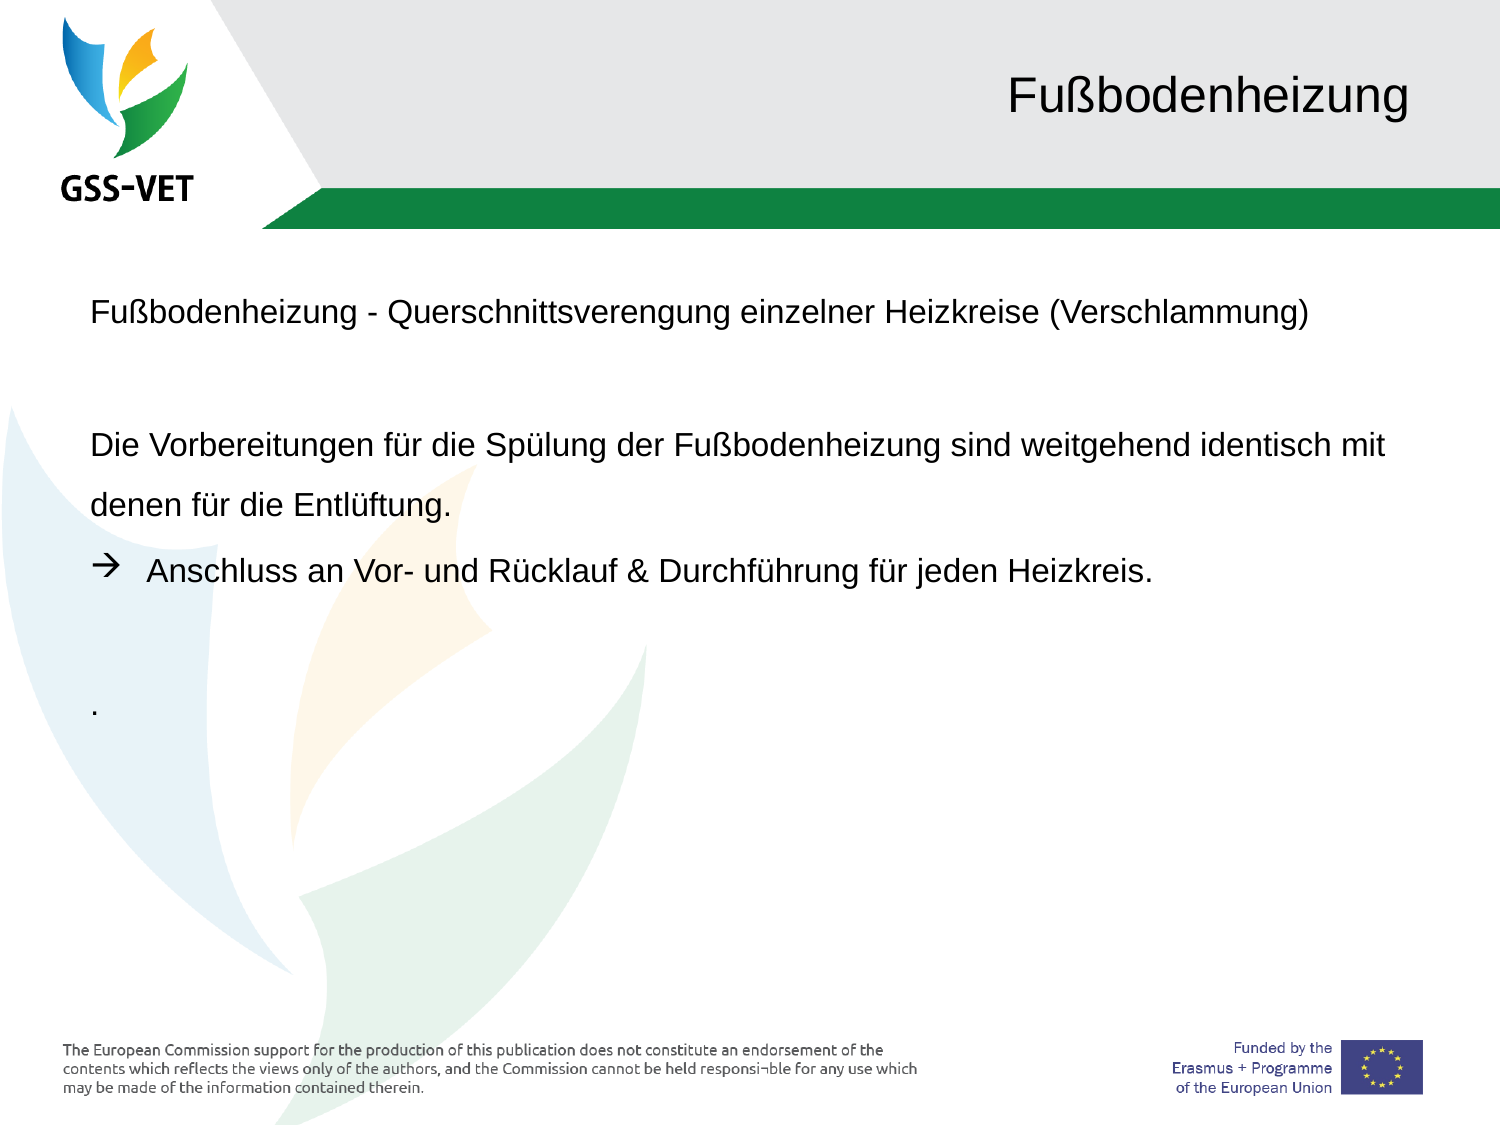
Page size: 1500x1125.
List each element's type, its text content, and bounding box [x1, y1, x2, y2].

picture [0, 0, 1500, 1125]
list Fußbodenheizung - Querschnittsverengung einzelner Heizkreise (Verschlammung) Die Vorbereitungen für die Spülung der Fußbodenheizung sind weitgehend identisch mit denen für die Entlüftung. Anschluss an Vor- und Rücklauf & Durchführung für jeden Heizkreis. . [75, 262, 1425, 1005]
title Fußbodenheizung [324, 0, 1425, 185]
